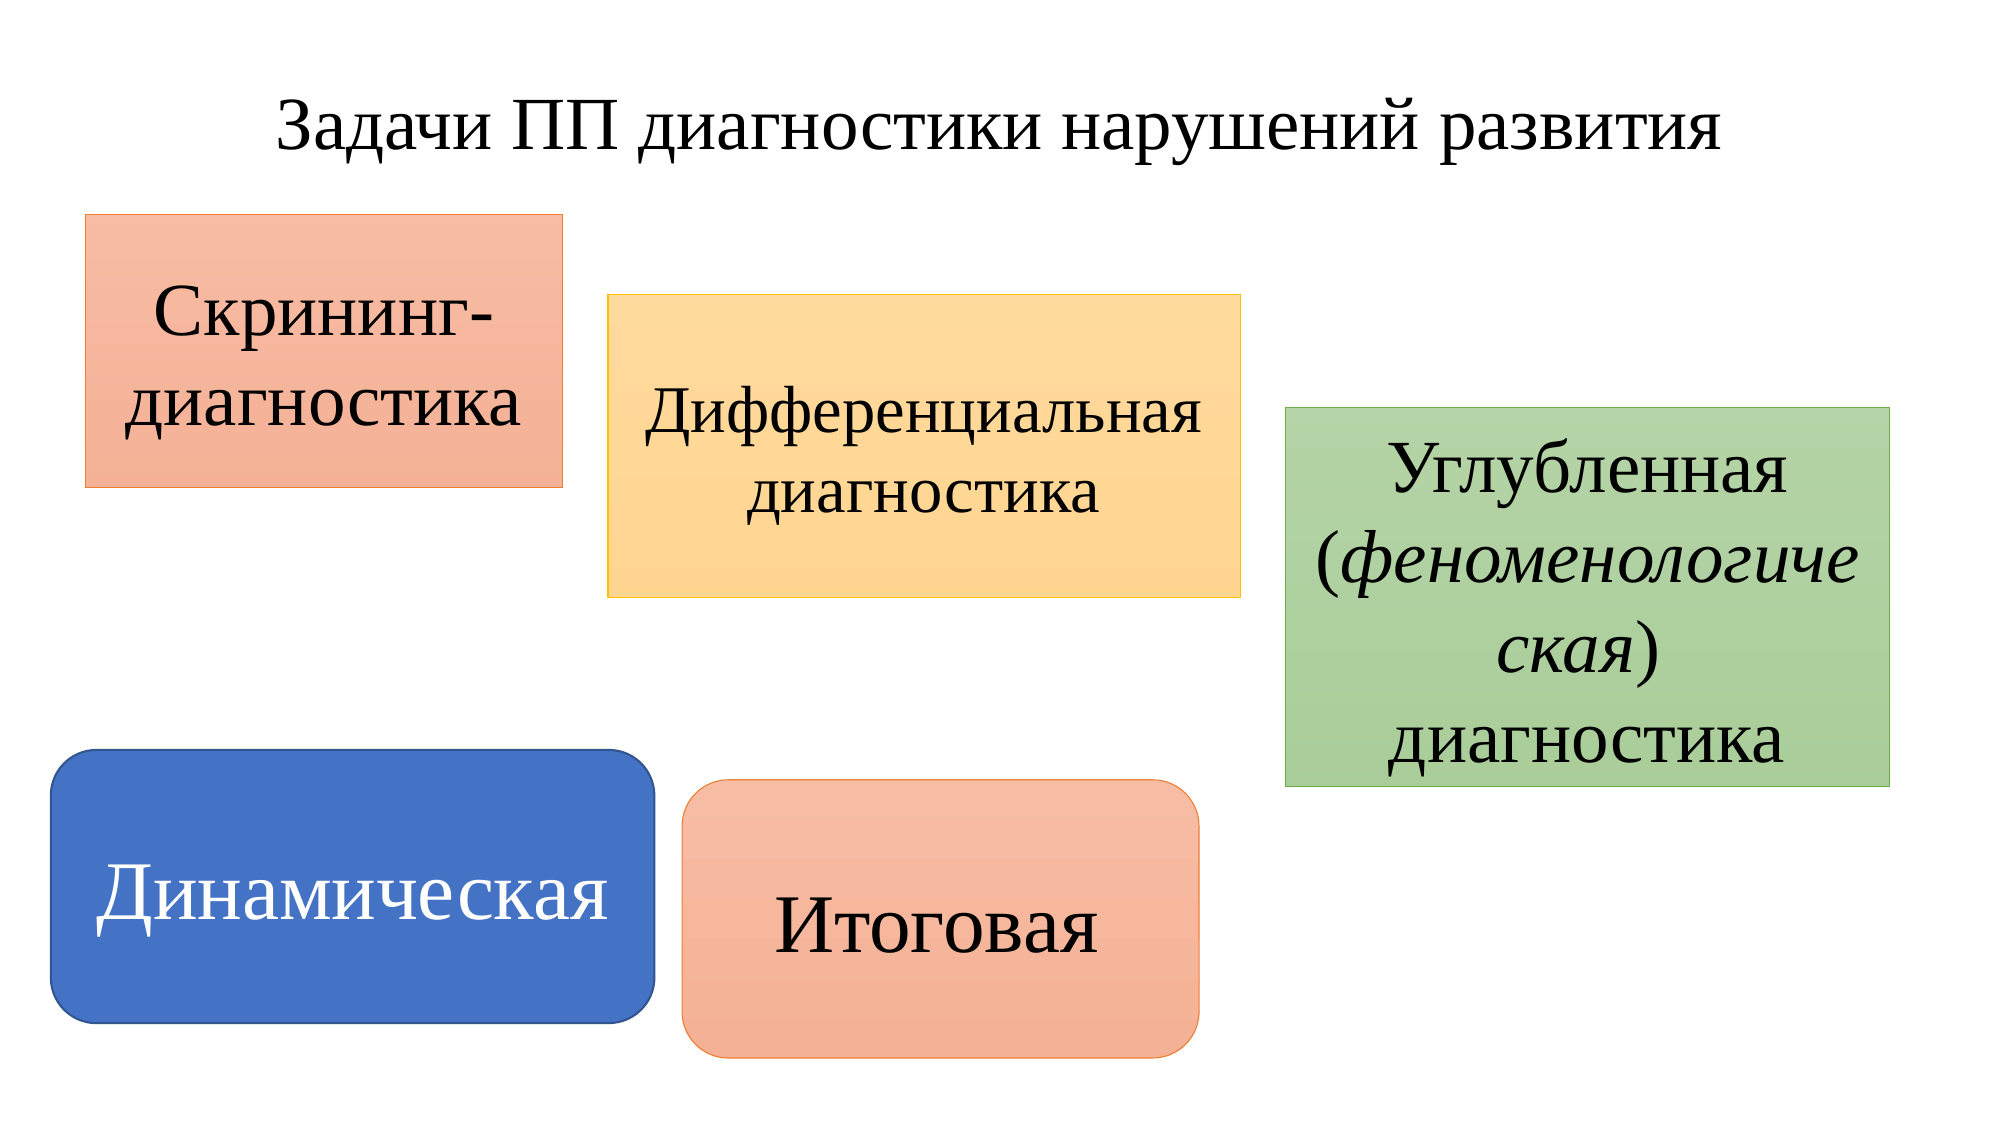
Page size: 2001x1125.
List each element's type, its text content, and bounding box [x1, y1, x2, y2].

text_box Углубленная (феноменологическая) диагностика [1285, 407, 1890, 787]
text_box Дифференциальная диагностика [607, 294, 1241, 598]
text_box Скрининг-диагностика [85, 214, 563, 488]
text_box Итоговая [681, 779, 1200, 1059]
text_box Динамическая [49, 748, 656, 1025]
title Задачи ПП диагностики нарушений развития [137, 59, 1863, 191]
